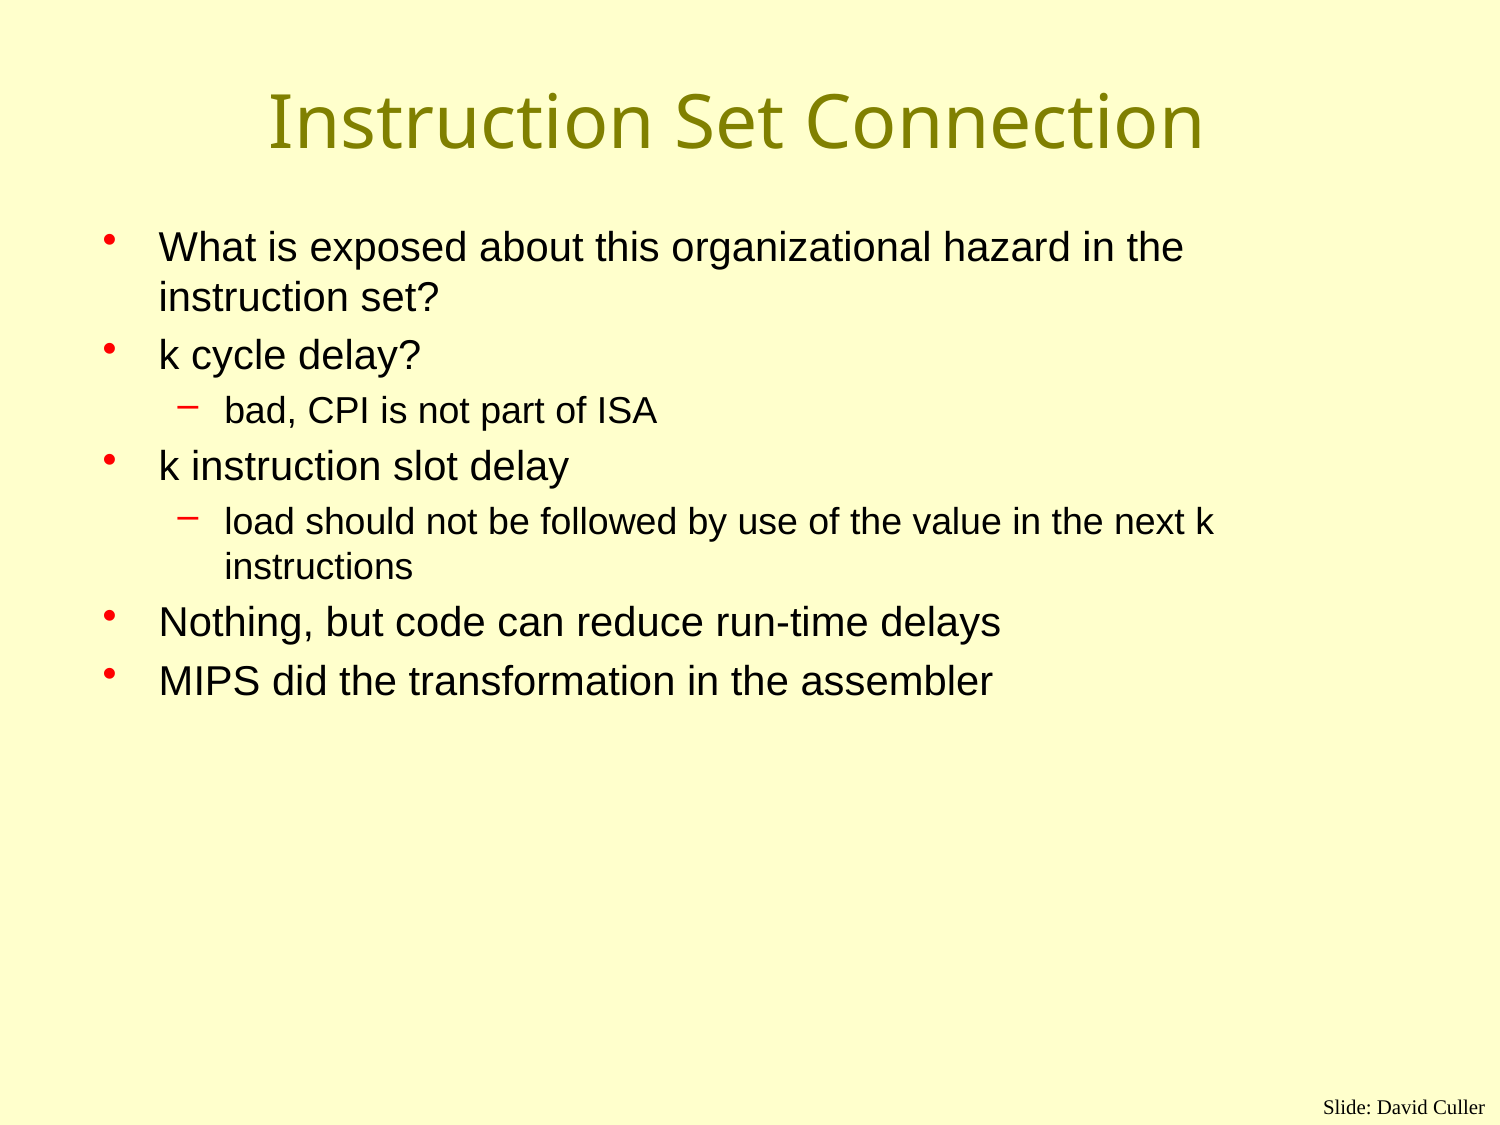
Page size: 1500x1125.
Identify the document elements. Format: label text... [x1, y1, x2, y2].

title Instruction Set Connection [87, 24, 1388, 212]
text_box Slide: David Culler [1308, 1099, 1500, 1125]
list What is exposed about this organizational hazard in the instruction set? k cycle delay? bad, CPI is not part of ISA k instruction slot delay load should not be followed by use of the value in the next k instructions Nothing, but code can reduce run-time delays MIPS did the transformation in the assembler [87, 212, 1388, 1076]
